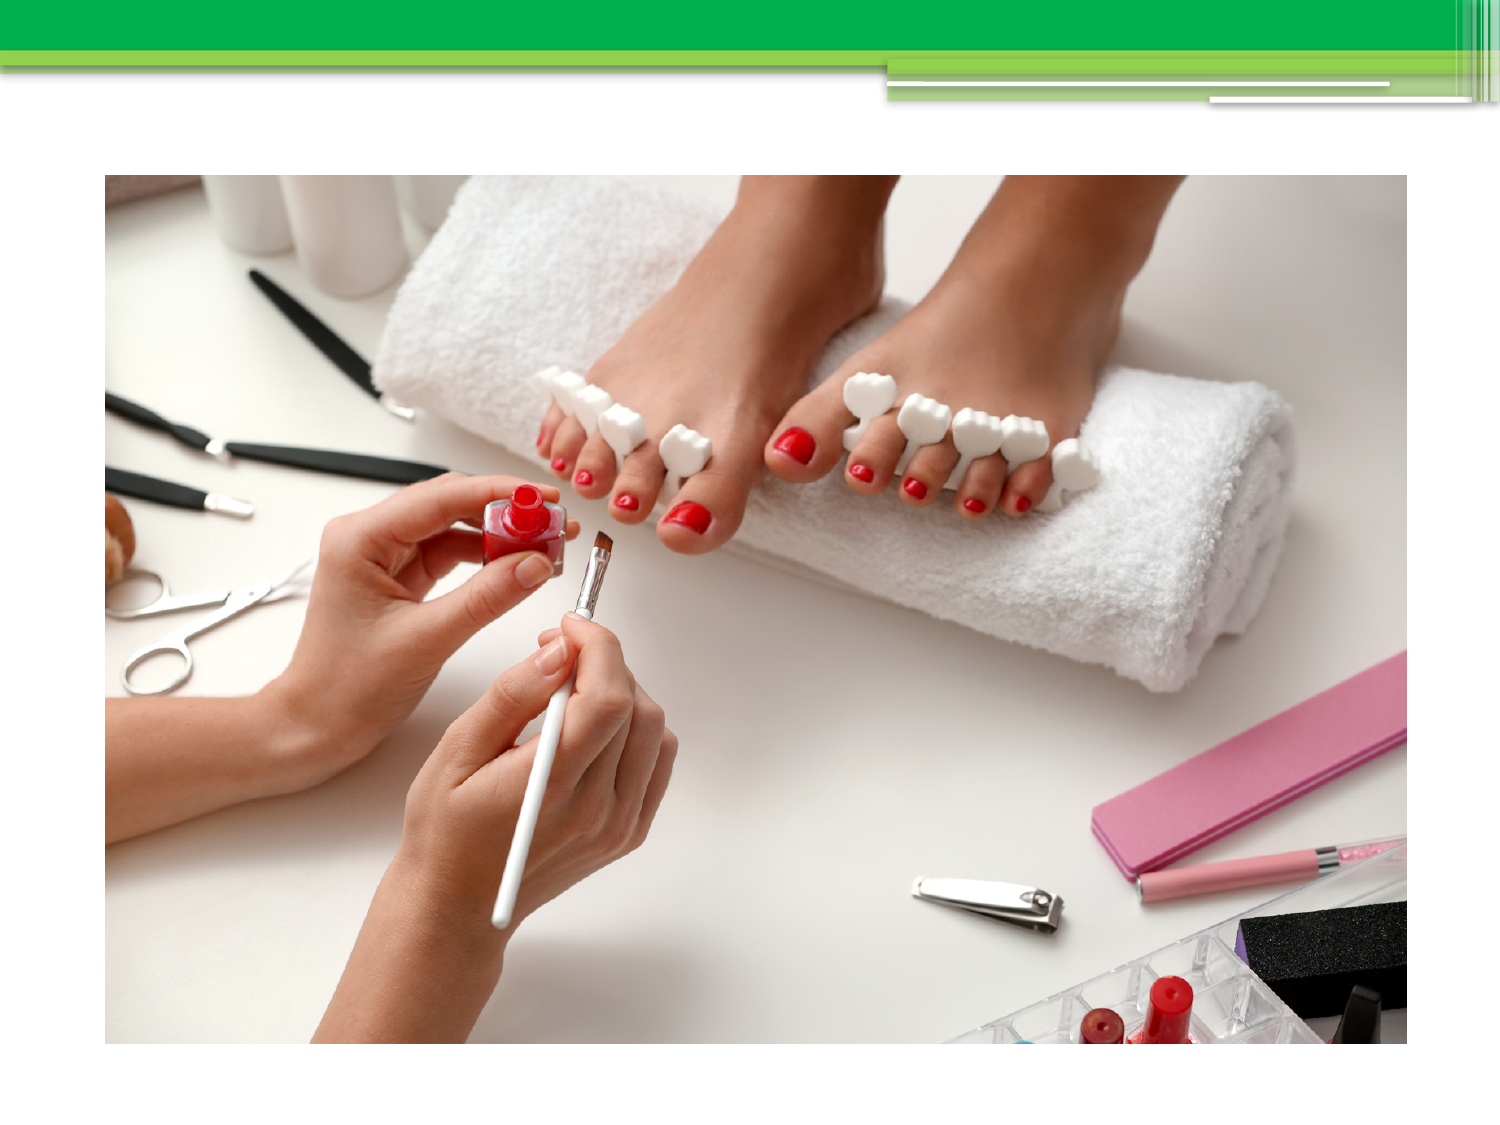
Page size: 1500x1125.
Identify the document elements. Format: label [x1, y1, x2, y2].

picture [105, 175, 1407, 1044]
